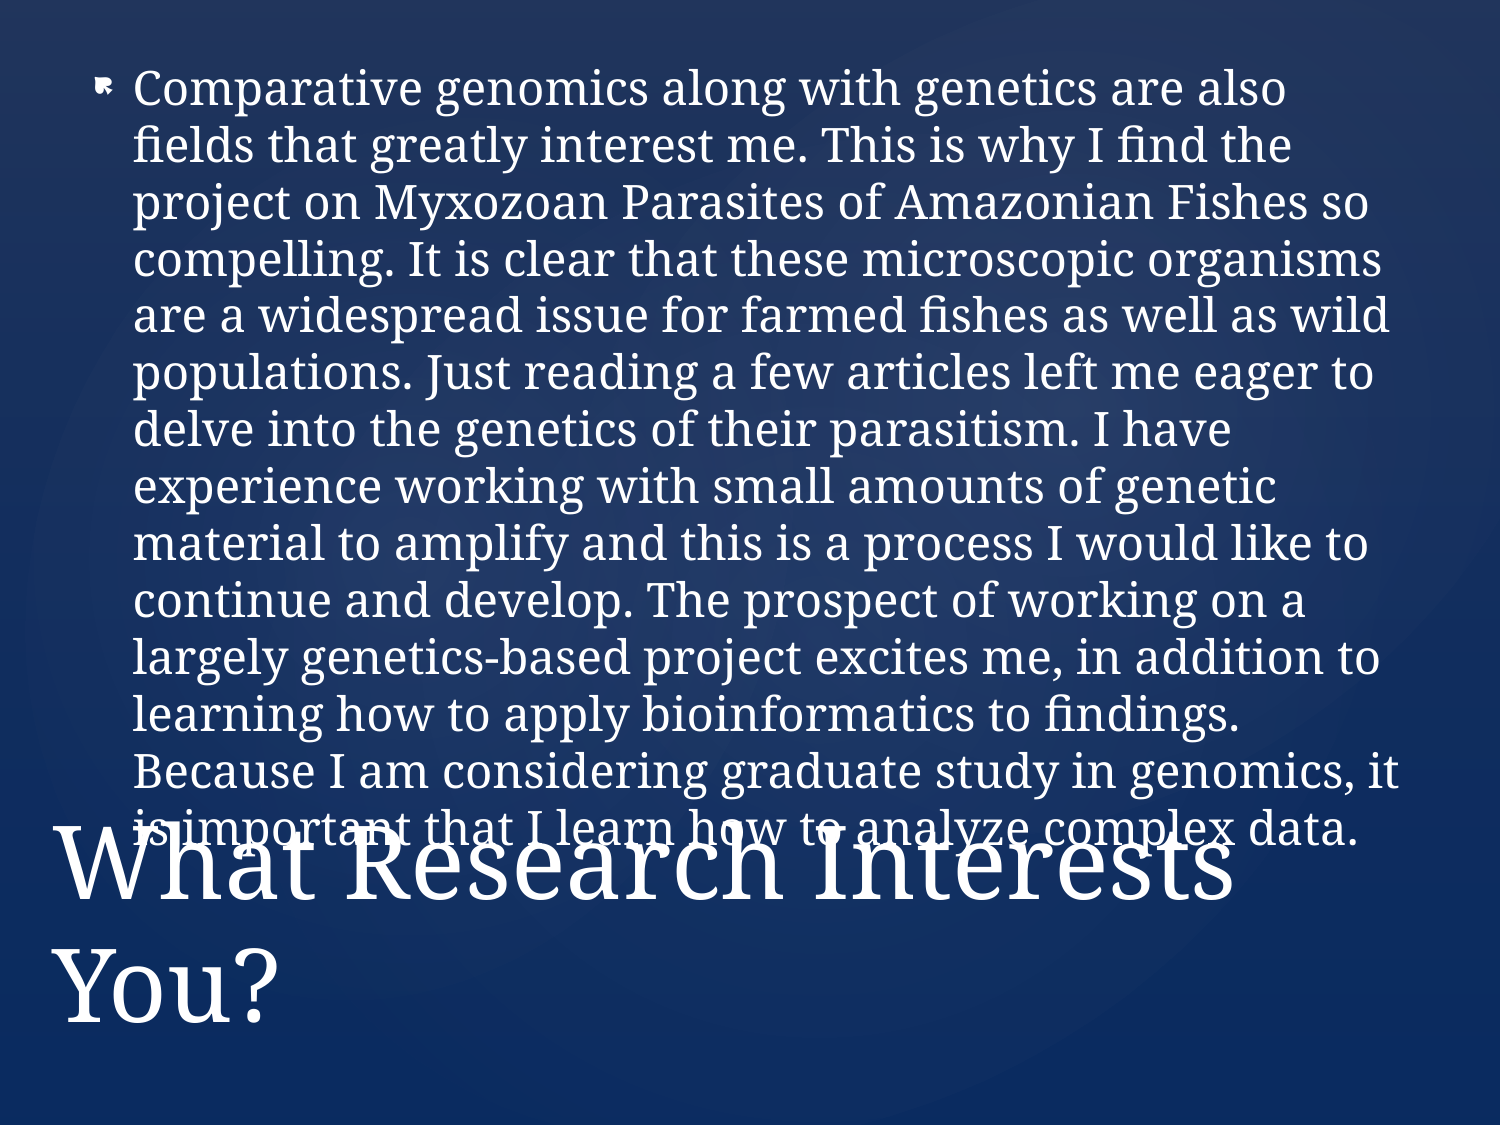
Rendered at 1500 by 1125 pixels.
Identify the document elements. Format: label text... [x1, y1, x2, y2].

list Comparative genomics along with genetics are also fields that greatly interest me. This is why I find the project on Myxozoan Parasites of Amazonian Fishes so compelling. It is clear that these microscopic organisms are a widespread issue for farmed fishes as well as wild populations. Just reading a few articles left me eager to delve into the genetics of their parasitism. I have experience working with small amounts of genetic material to amplify and this is a process I would like to continue and develop. The prospect of working on a largely genetics-based project excites me, in addition to learning how to apply bioinformatics to findings. Because I am considering graduate study in genomics, it is important that I learn how to analyze complex data. [75, 37, 1425, 875]
title What Research Interests You? [37, 900, 1463, 1050]
